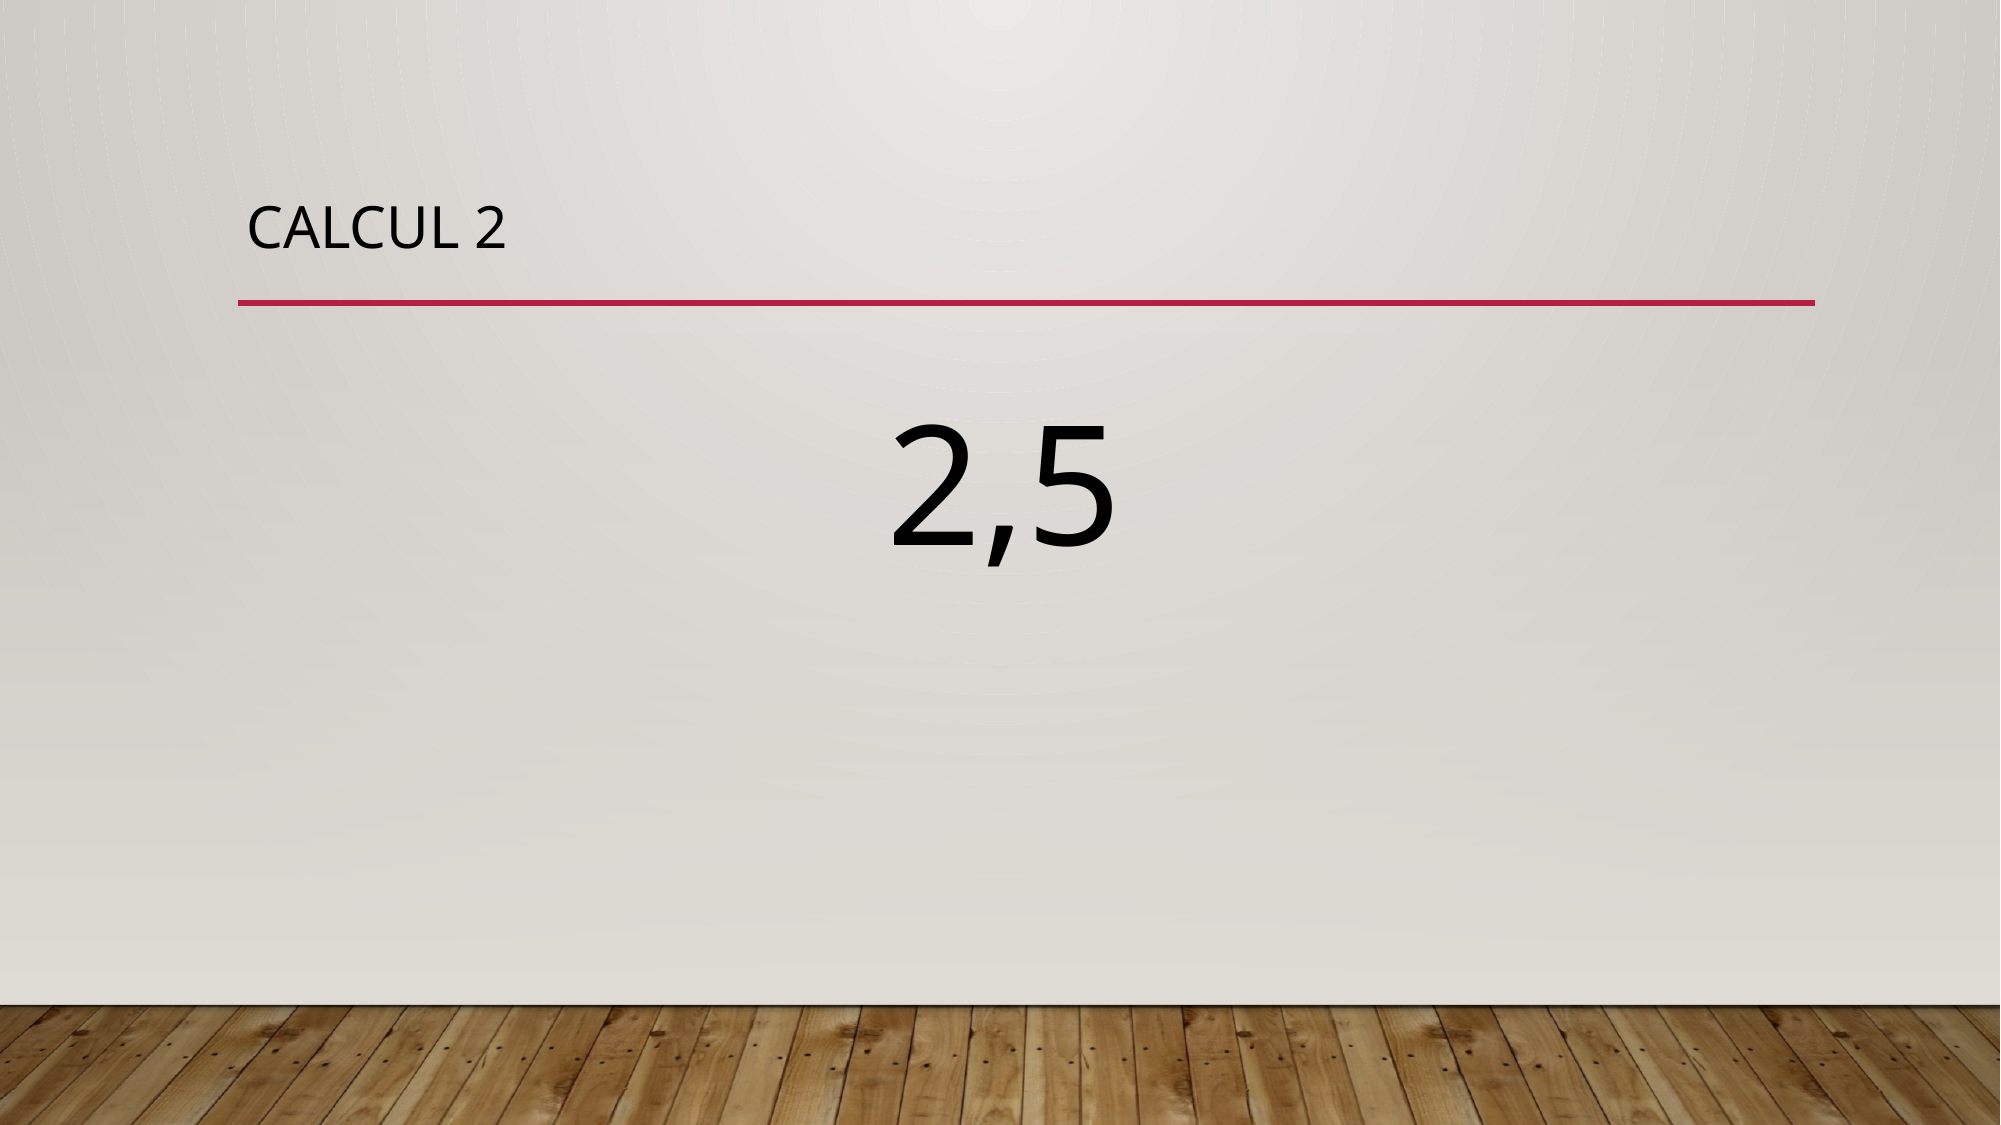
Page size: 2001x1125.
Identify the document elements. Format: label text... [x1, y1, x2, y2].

text_box CALCUL 2 [231, 183, 1465, 268]
picture [0, 1005, 2000, 1125]
